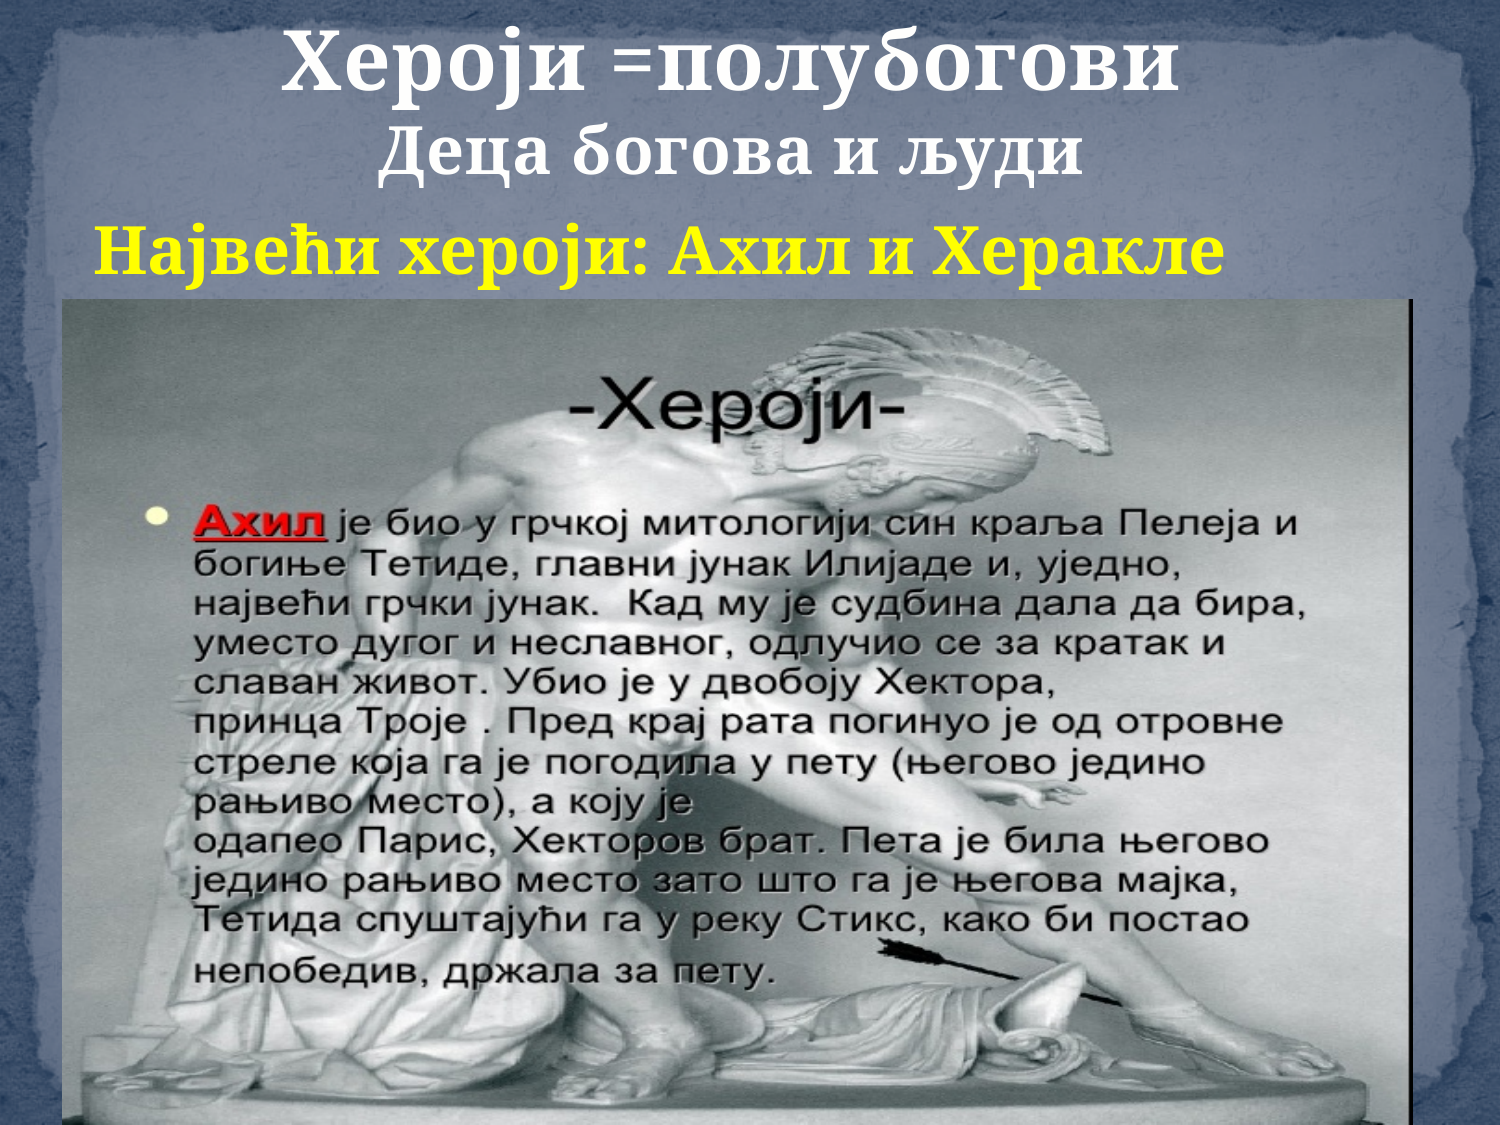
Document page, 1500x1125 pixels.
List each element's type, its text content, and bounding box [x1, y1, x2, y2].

picture [62, 299, 1413, 1125]
text_box Хероји =полубогови Деца богова и људи [0, 0, 1463, 195]
text_box Највећи хероји: Ахил и Херакле [37, 199, 1300, 295]
